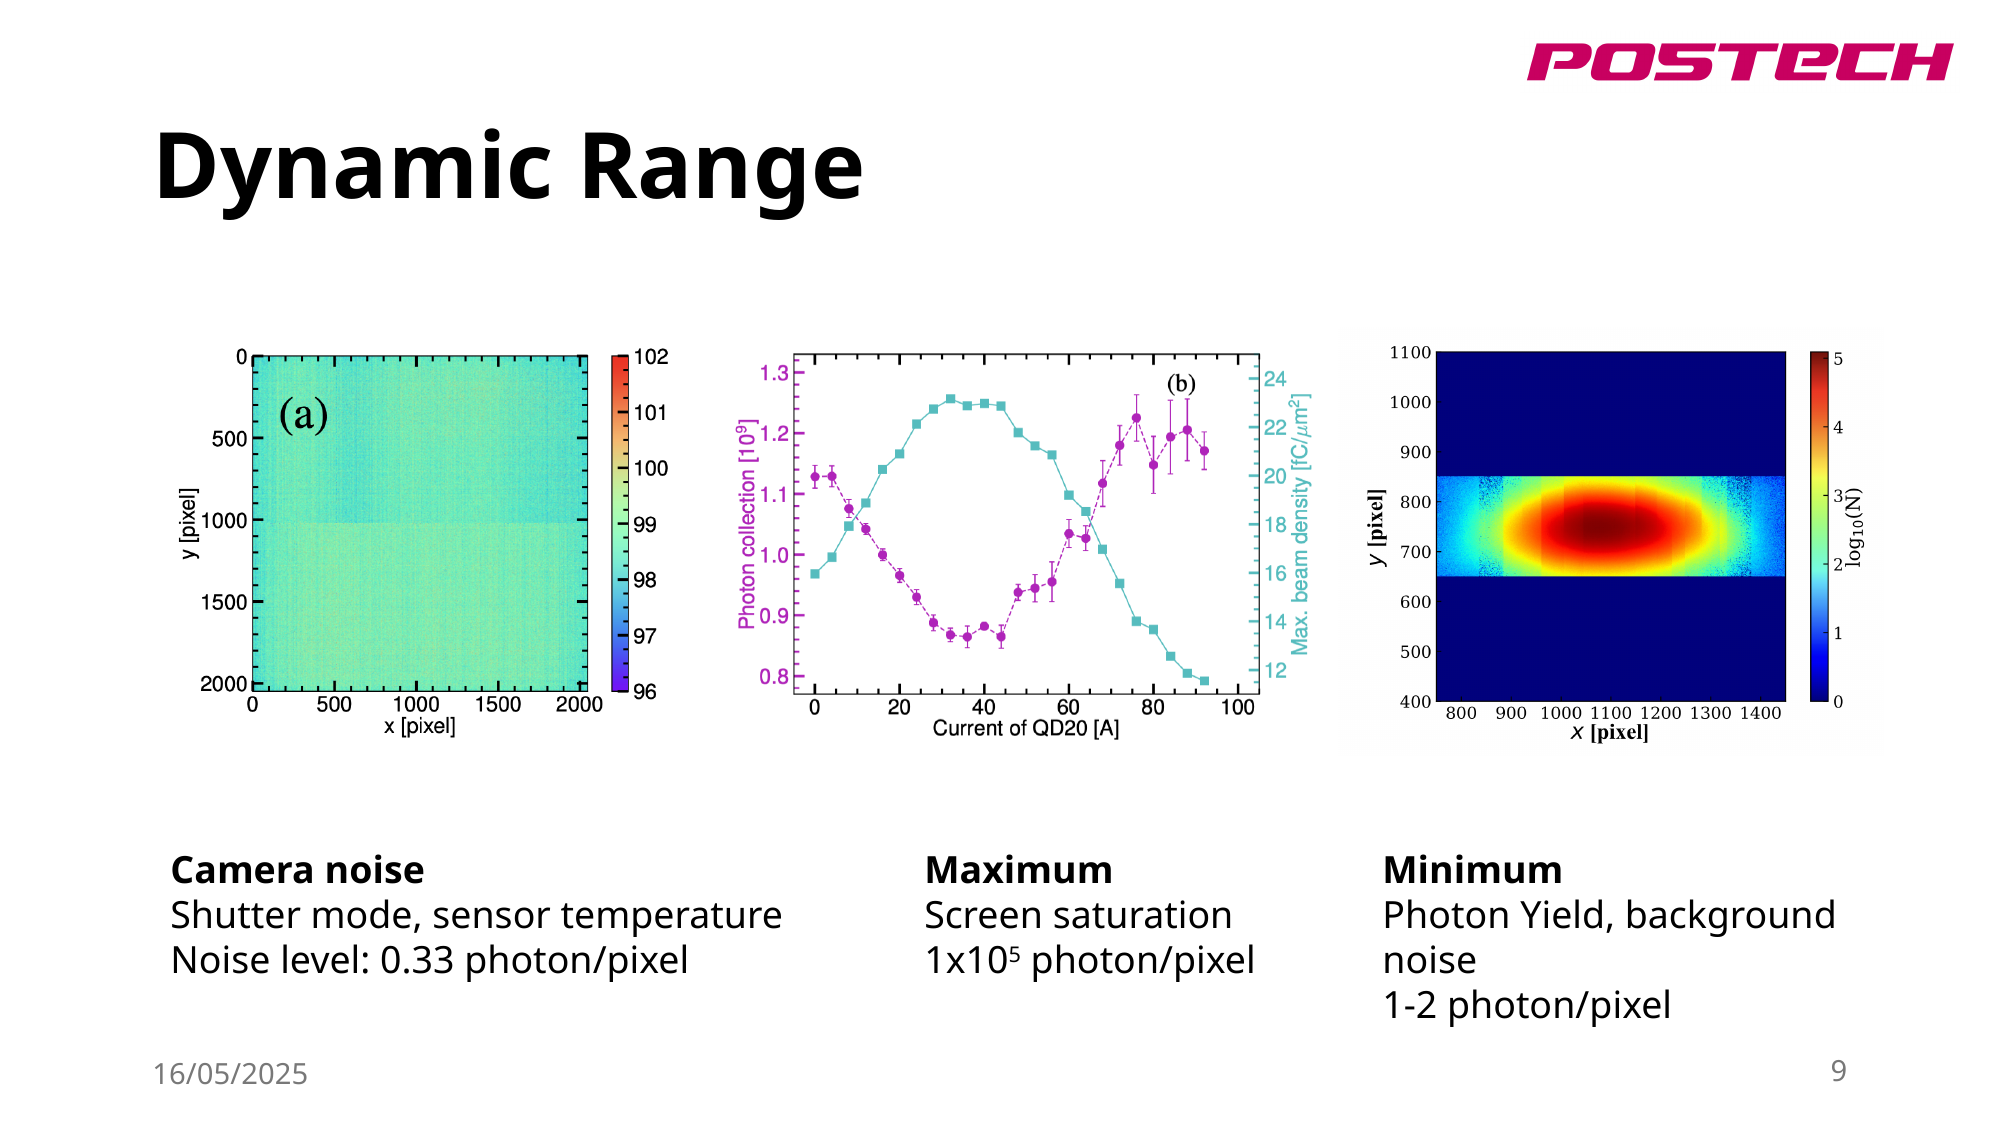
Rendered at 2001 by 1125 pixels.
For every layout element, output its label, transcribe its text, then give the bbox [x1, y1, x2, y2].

text_box Camera noise Shutter mode, sensor temperature Noise level: 0.33 photon/pixel [155, 838, 799, 989]
text_box Maximum Screen saturation 1x105 photon/pixel [909, 838, 1293, 989]
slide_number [137, 1042, 588, 1103]
picture [163, 321, 693, 748]
picture [1337, 326, 1885, 757]
picture [1520, 31, 1960, 93]
title Dynamic Range [137, 59, 1863, 278]
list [706, 335, 1337, 757]
text_box Minimum Photon Yield, background noise 1-2 photon/pixel [1367, 838, 1908, 1034]
slide_number 9 [1412, 1042, 1863, 1103]
